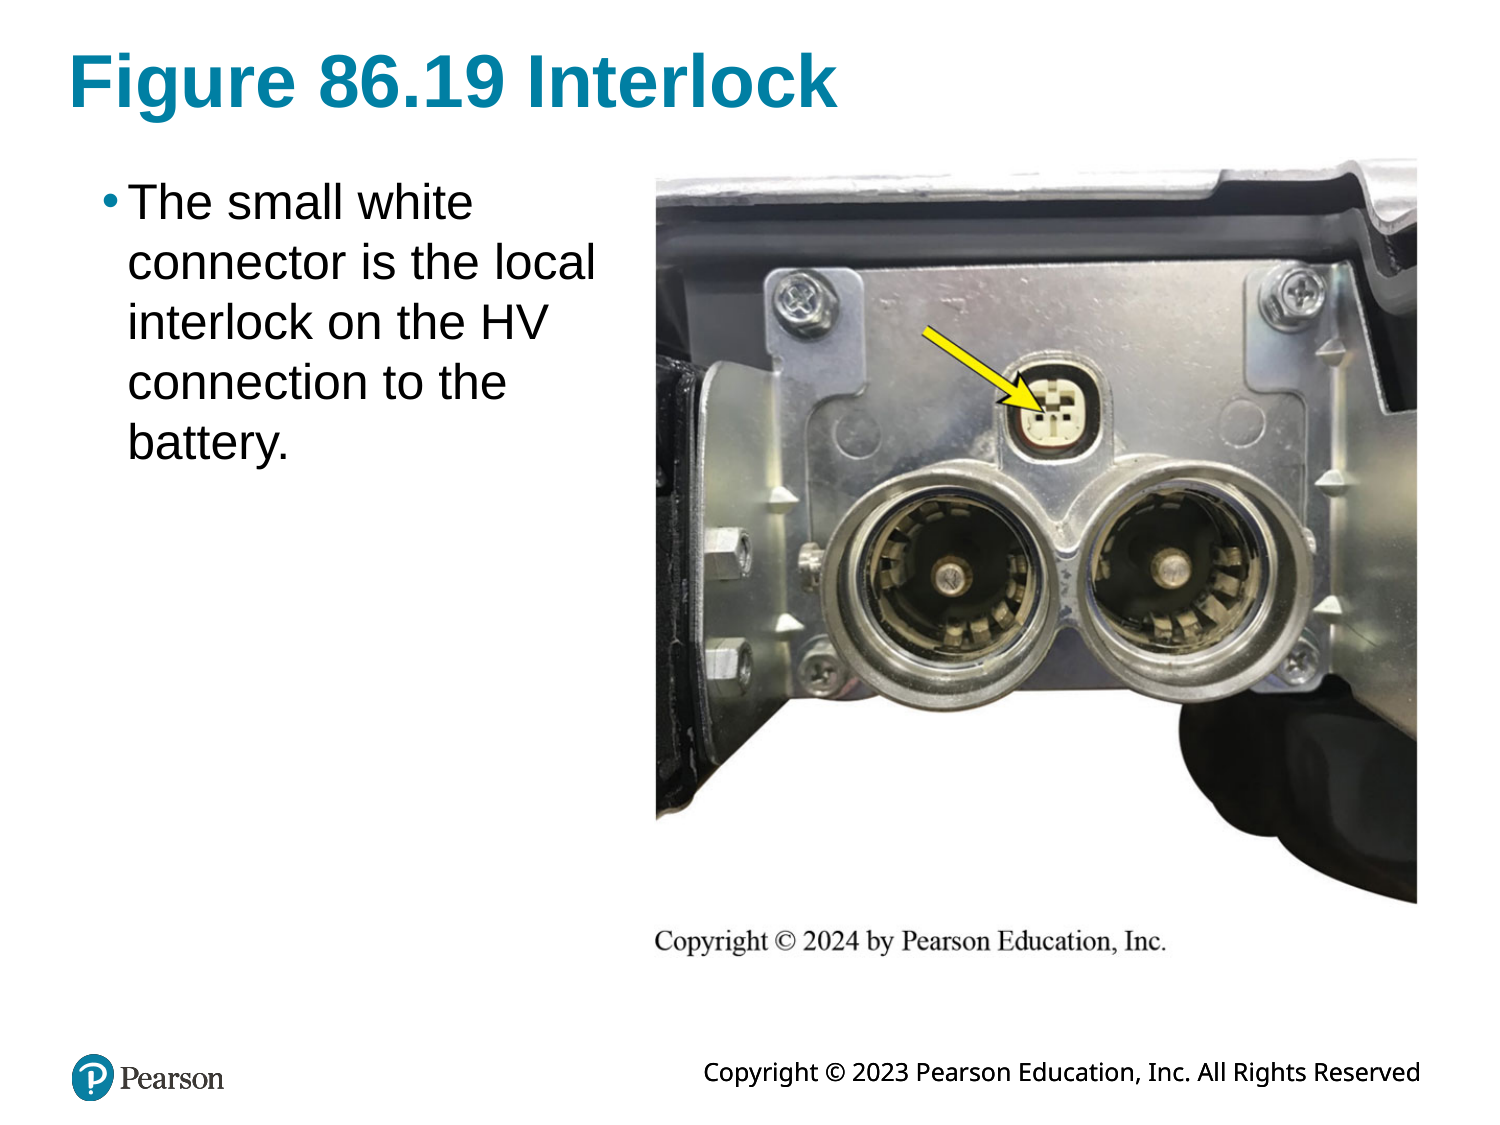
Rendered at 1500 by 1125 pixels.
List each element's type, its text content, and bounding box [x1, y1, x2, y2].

list The small white connector is the local interlock on the HV connection to the battery. [85, 162, 602, 481]
picture [72, 1088, 83, 1101]
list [654, 155, 1420, 959]
picture [98, 1054, 224, 1101]
picture [72, 1054, 87, 1070]
title Figure 86.19 Interlock [68, 24, 1419, 131]
picture [80, 1063, 106, 1088]
